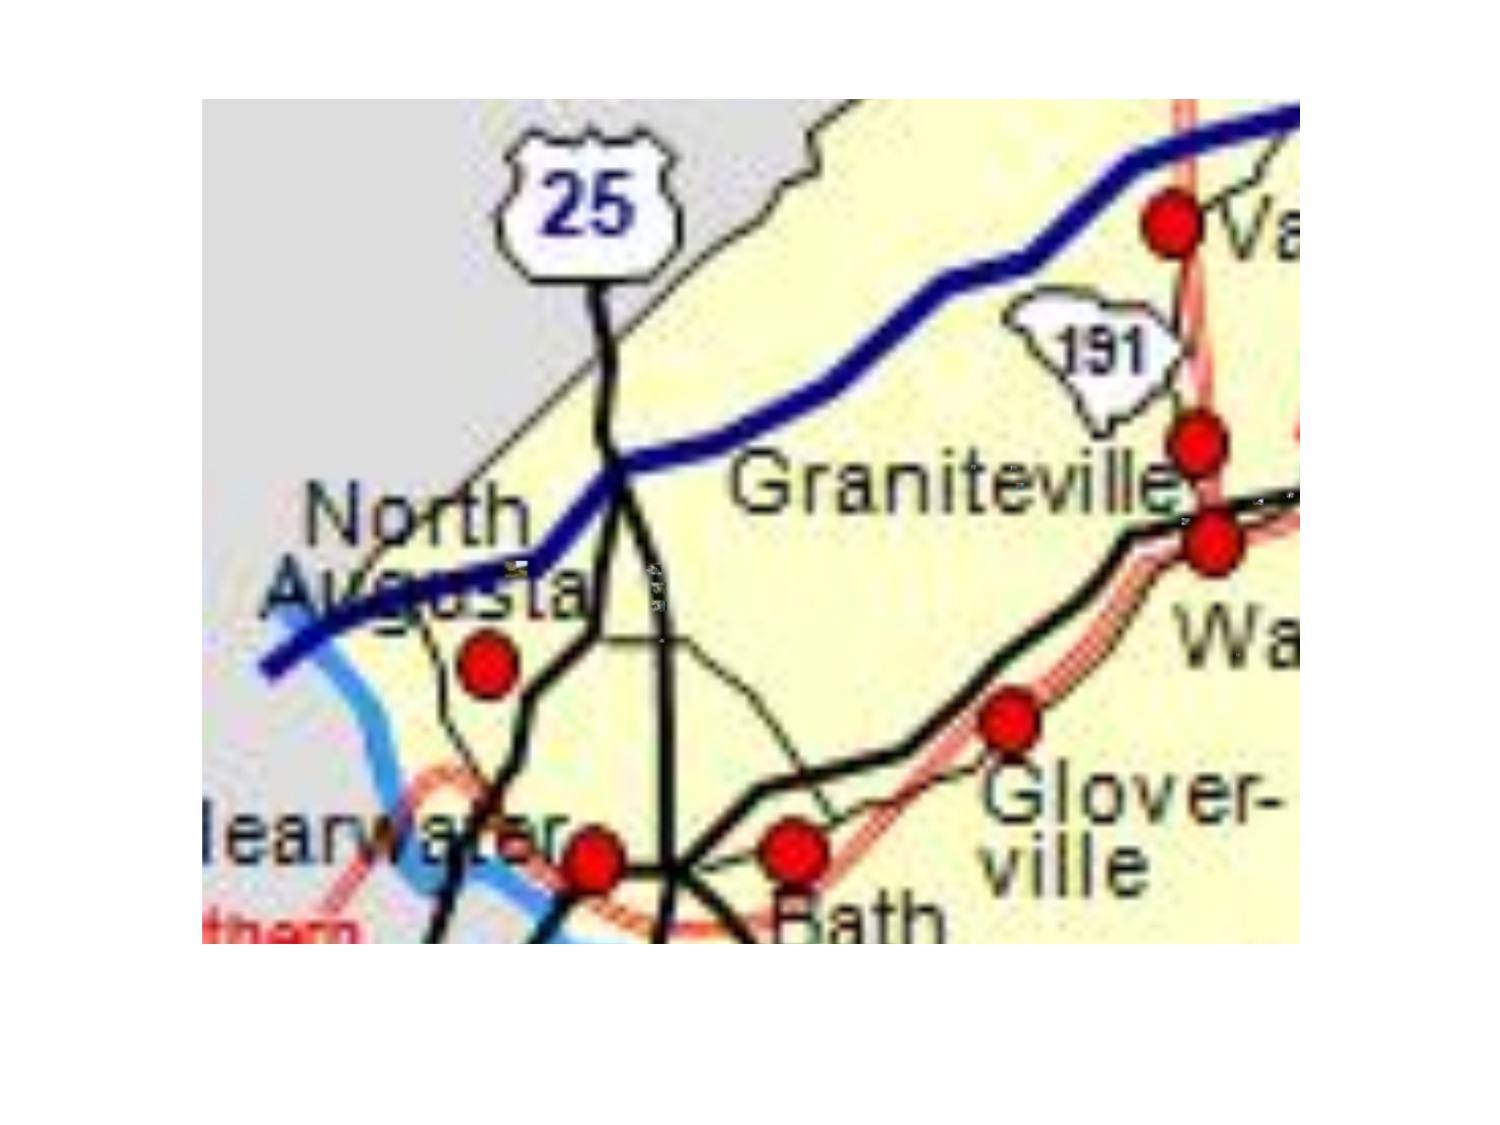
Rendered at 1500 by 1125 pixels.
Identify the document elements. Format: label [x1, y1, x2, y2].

picture [0, 99, 1301, 944]
